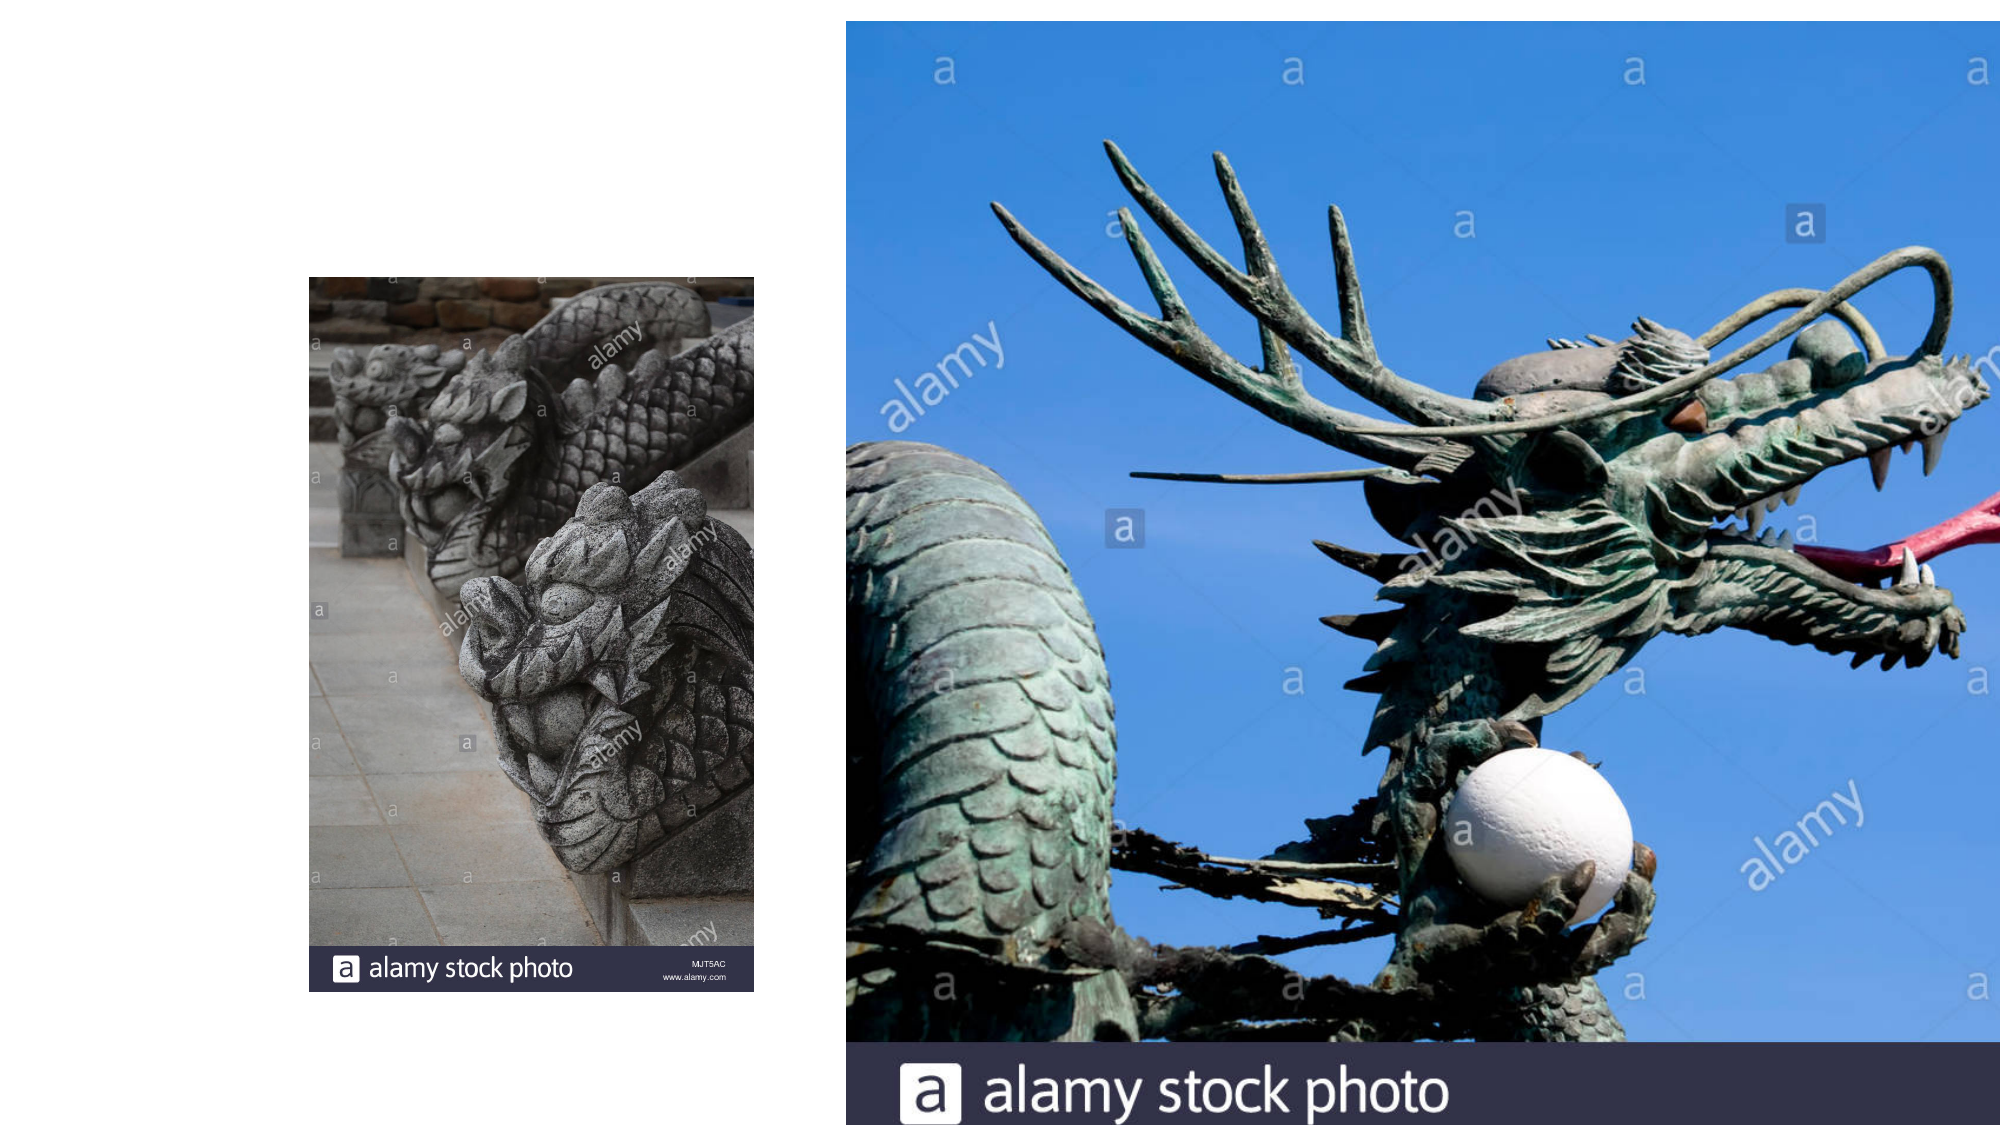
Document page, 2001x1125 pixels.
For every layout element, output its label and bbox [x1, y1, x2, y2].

picture [846, 21, 2000, 1125]
list [309, 277, 754, 992]
